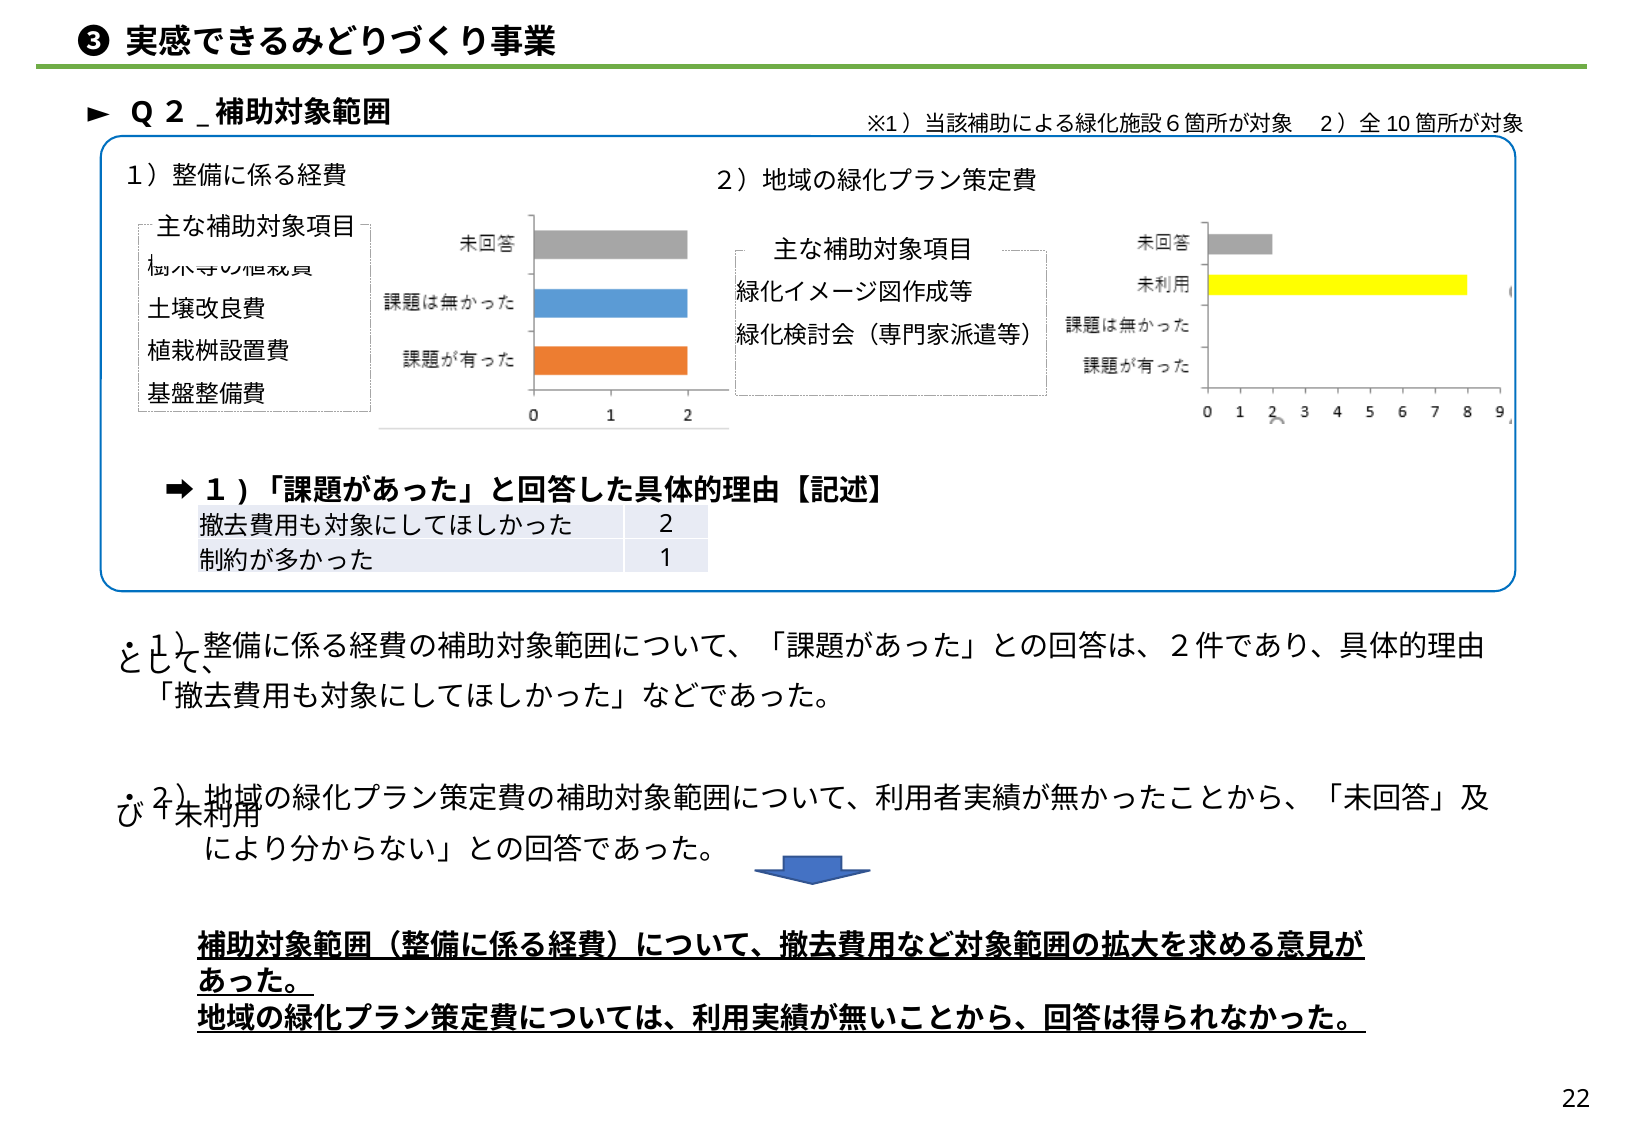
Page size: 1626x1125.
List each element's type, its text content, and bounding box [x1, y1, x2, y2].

text_box ２）地域の緑化プラン策定費 [696, 159, 1068, 230]
table_header 撤去費用も対象にしてほしかった [198, 519, 623, 538]
text_box 緑化イメージ図作成等 緑化検討会（専門家派遣等） [735, 250, 1047, 396]
text_box ※1）当該補助による緑化施設６箇所が対象 2）全10箇所が対象 [852, 102, 1574, 144]
text_box 22 [1547, 1074, 1623, 1120]
text_box 樹木等の植栽費 土壌改良費 植栽桝設置費 基盤整備費 [138, 224, 371, 412]
text_box ► Q２_補助対象範囲 [36, 90, 1537, 143]
picture [1052, 218, 1512, 424]
picture [378, 212, 730, 431]
text_box [99, 134, 1517, 593]
text_box ➌ 実感できるみどりづくり事業 [64, 11, 637, 66]
table_header 2 [625, 519, 708, 538]
text_box [754, 855, 871, 885]
table_cell 1 [625, 539, 708, 572]
text_box ➡１)「課題があった」と回答した具体的理由【記述】 [150, 468, 1048, 519]
subtitle ・１）整備に係る経費の補助対象範囲について、「課題があった」との回答は、２件であり、具体的理由として、 「撤去費用も対象にしてほしかった」などであった。 ・2）地域の緑化プラン策定費の補助対象範囲について、利用者実績が無かったことから、「未回答」及び「未利用 により分からない」との回答であった。 [100, 637, 1527, 892]
text_box 主な補助対象項目 [744, 237, 1002, 264]
table_cell 制約が多かった [198, 539, 623, 572]
text_box 補助対象範囲（整備に係る経費）について、撤去費用など対象範囲の拡大を求める意見があった。 地域の緑化プラン策定費については、利用実績が無いことから、回答は得られなかった。 [182, 917, 1434, 1042]
text_box １）整備に係る経費 [122, 163, 354, 198]
text_box 主な補助対象項目 [152, 215, 361, 267]
